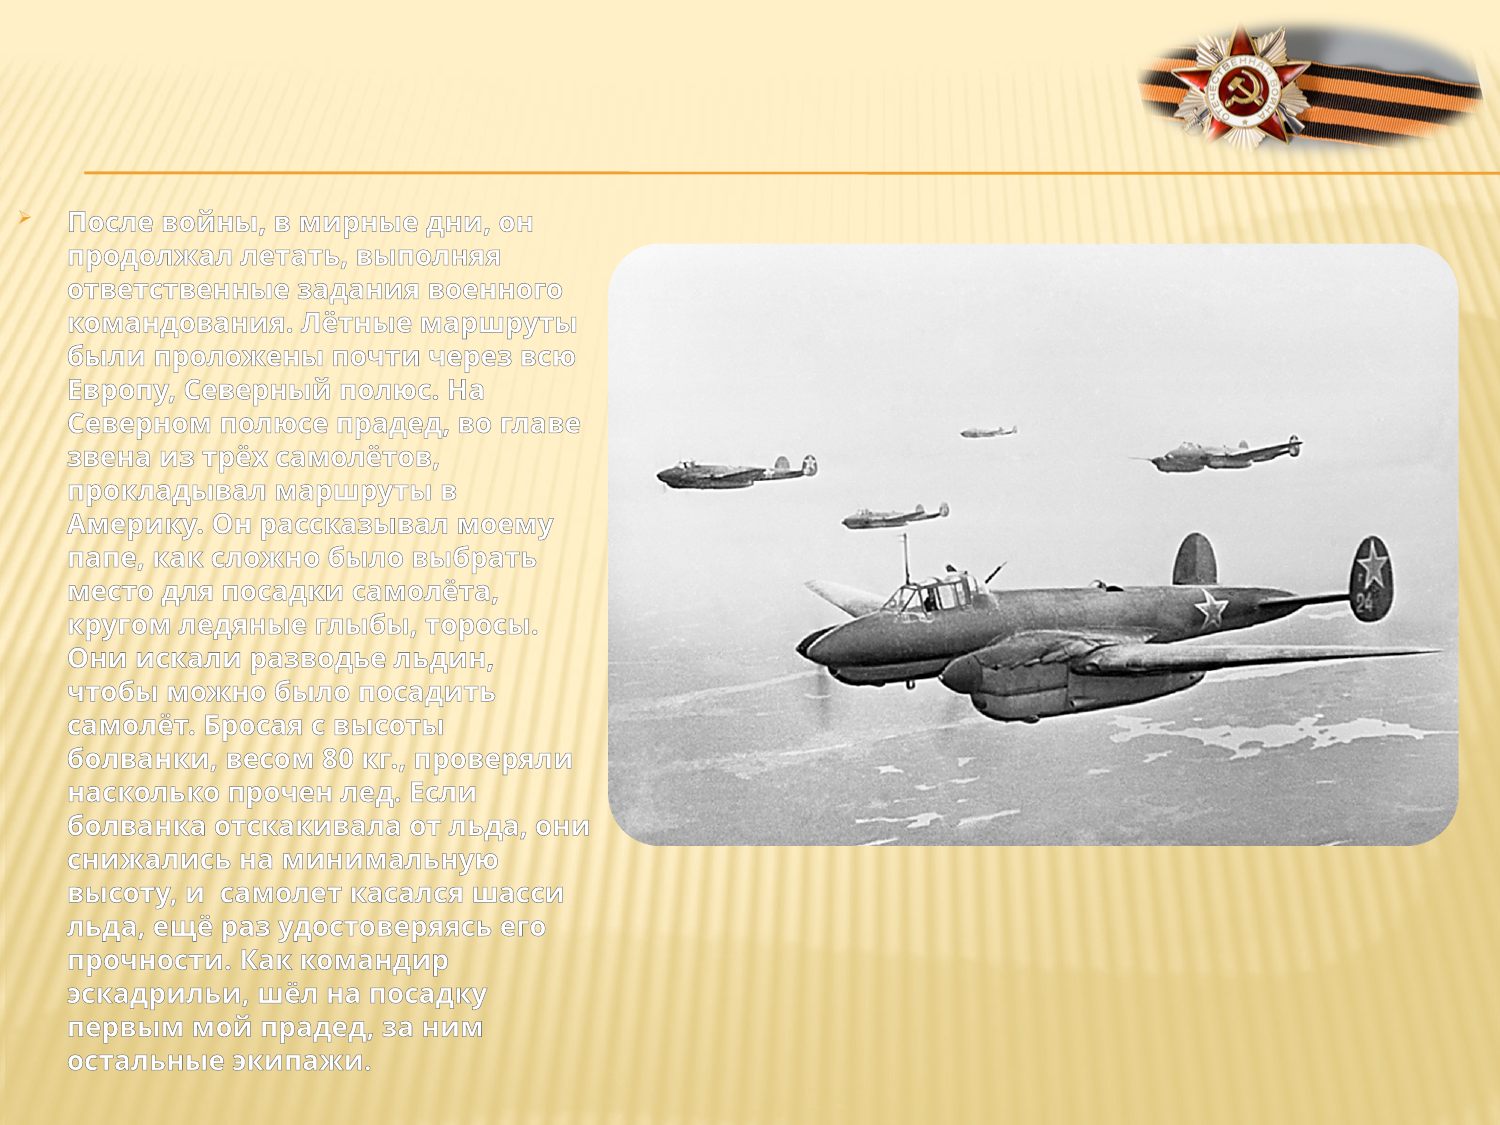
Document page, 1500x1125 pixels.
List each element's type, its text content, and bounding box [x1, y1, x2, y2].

picture [1125, 10, 1500, 166]
picture [607, 243, 1459, 847]
list После войны, в мирные дни, он продолжал летать, выполняя ответственные задания военного командования. Лётные маршруты были проложены почти через всю Европу, Северный полюс. На Северном полюсе прадед, во главе звена из трёх самолётов, прокладывал маршруты в Америку. Он рассказывал моему папе, как сложно было выбрать место для посадки самолёта, кругом ледяные глыбы, торосы. Они искали разводье льдин, чтобы можно было посадить самолёт. Бросая с высоты болванки, весом 80 кг., проверяли насколько прочен лед. Если болванка отскакивала от льда, они снижались на минимальную высоту, и самолет касался шасси льда, ещё раз удостоверяясь его прочности. Как командир эскадрильи, шёл на посадку первым мой прадед, за ним остальные экипажи. [2, 196, 609, 1106]
